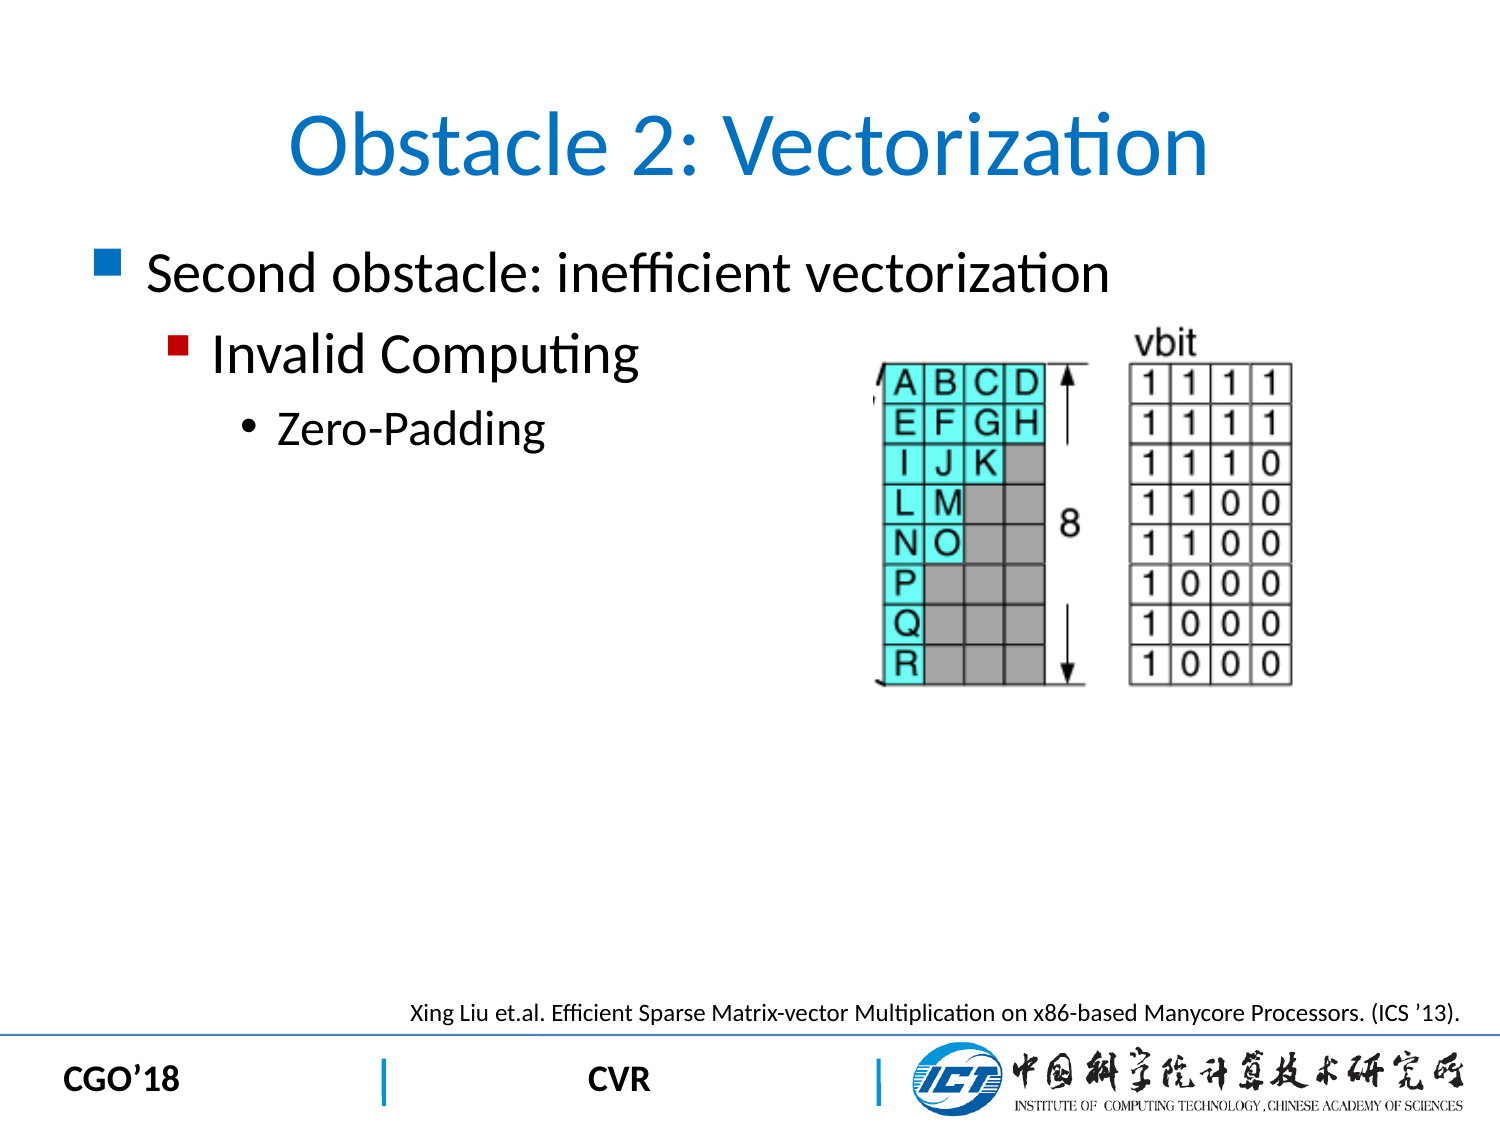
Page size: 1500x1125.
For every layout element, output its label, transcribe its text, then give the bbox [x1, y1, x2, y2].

picture [872, 324, 1306, 693]
title Obstacle 2: Vectorization [74, 44, 1426, 226]
list Second obstacle: inefficient vectorization Invalid Computing Zero-Padding [74, 226, 1426, 1000]
picture [909, 1040, 1471, 1118]
text_box Xing Liu et.al. Efficient Sparse Matrix-vector Multiplication on x86-based Manycore Processors. (ICS ’13). [395, 989, 1495, 1035]
